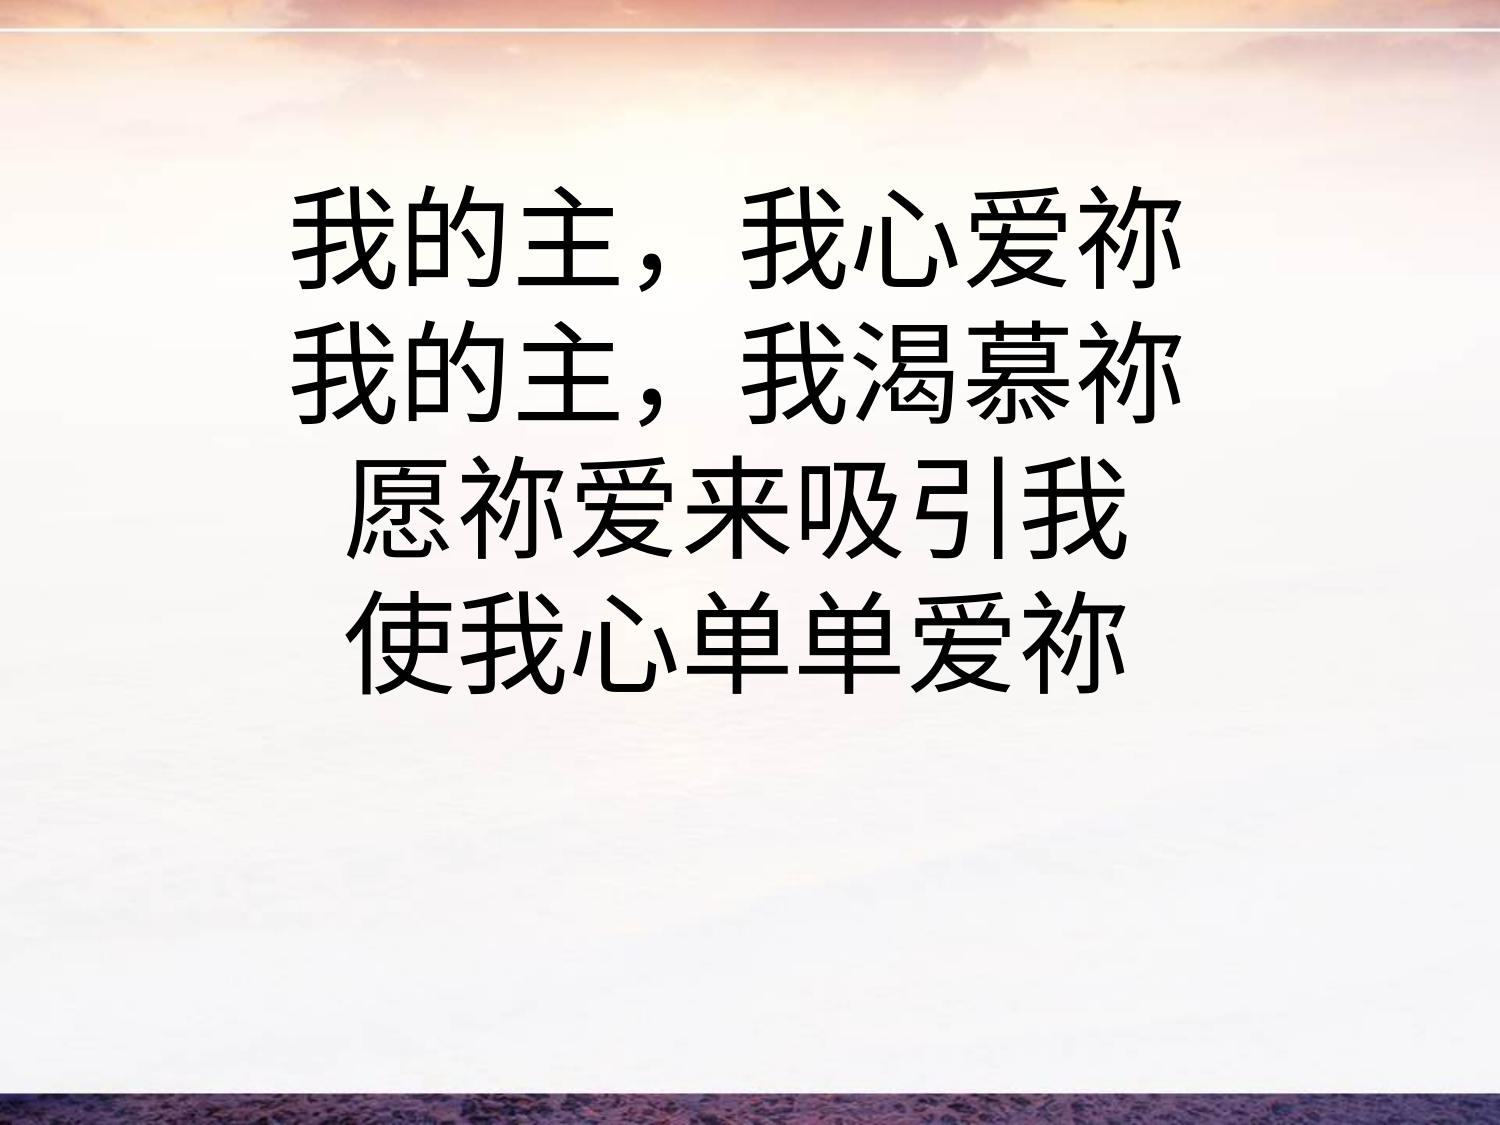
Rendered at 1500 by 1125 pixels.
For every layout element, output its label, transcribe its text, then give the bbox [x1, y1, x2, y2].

list 我的主，我心爱祢 我的主，我渴慕祢 愿祢爱来吸引我 使我心单单爱祢 [74, 160, 1426, 1006]
picture [0, 0, 1500, 1125]
